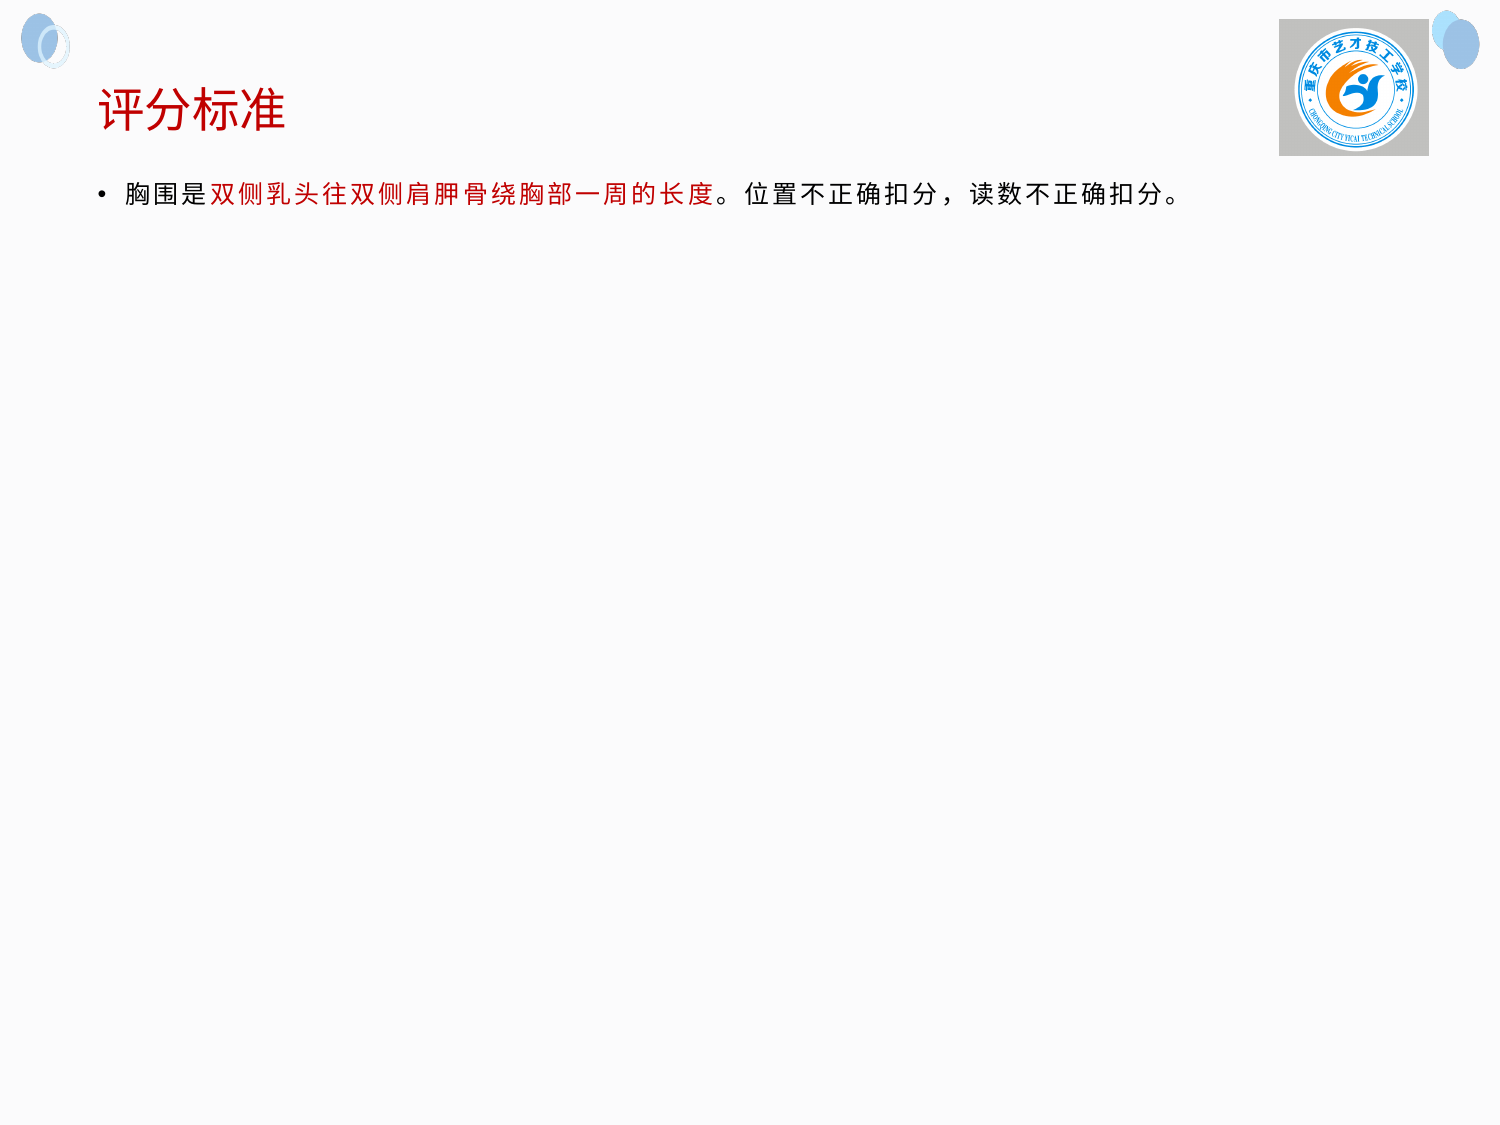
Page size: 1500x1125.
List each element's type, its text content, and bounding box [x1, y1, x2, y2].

picture [1279, 0, 1500, 156]
list 胸围是双侧乳头往双侧肩胛骨绕胸部一周的长度。位置不正确扣分，读数不正确扣分。 [82, 156, 1418, 1041]
picture [0, 0, 89, 80]
title 评分标准 [82, 72, 1279, 146]
